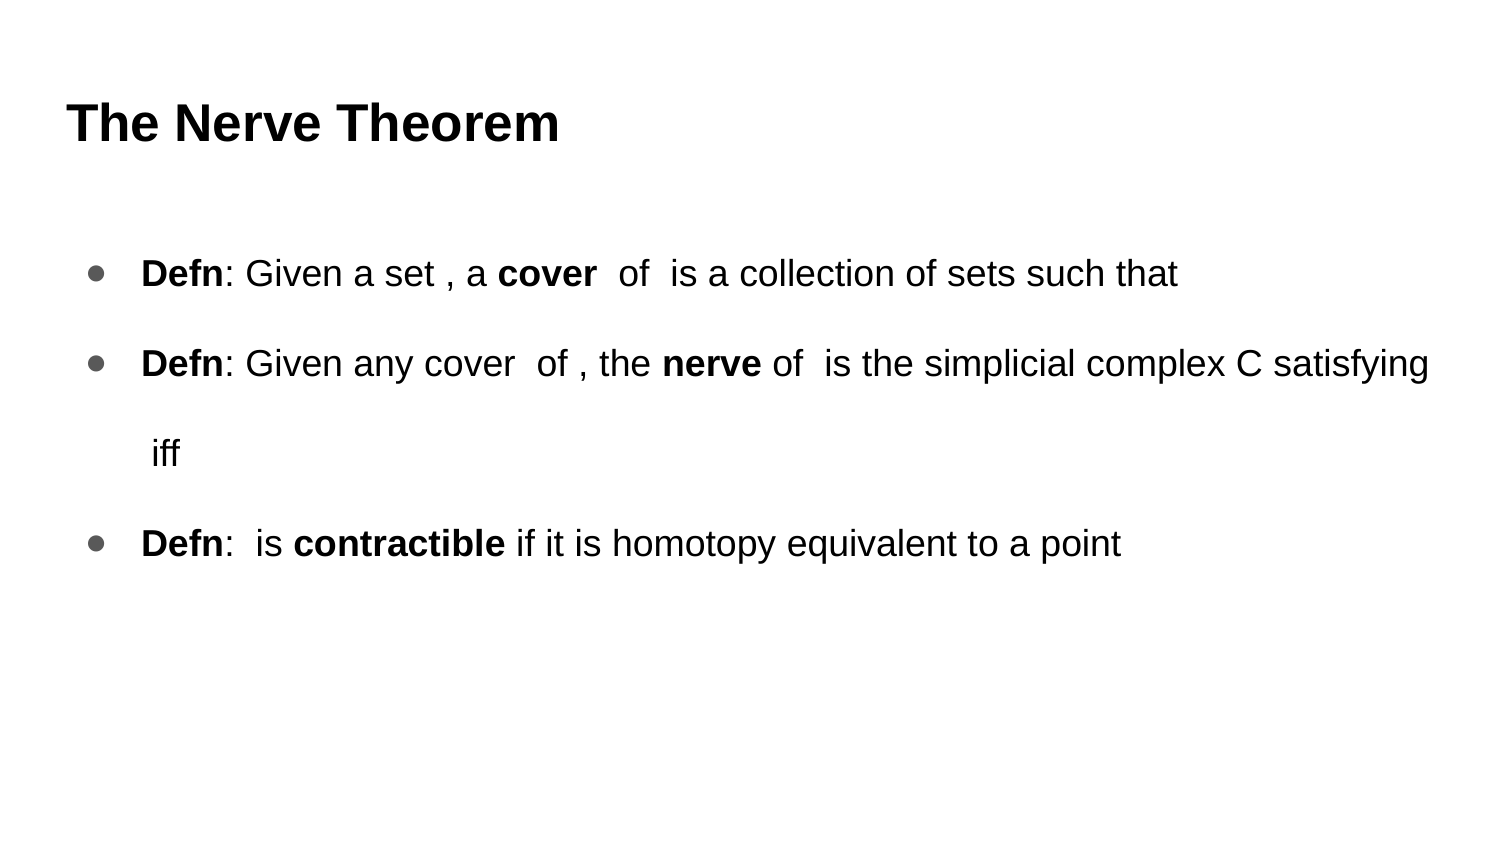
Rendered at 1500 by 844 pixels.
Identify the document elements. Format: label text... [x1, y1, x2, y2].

title The Nerve Theorem [51, 72, 1449, 167]
